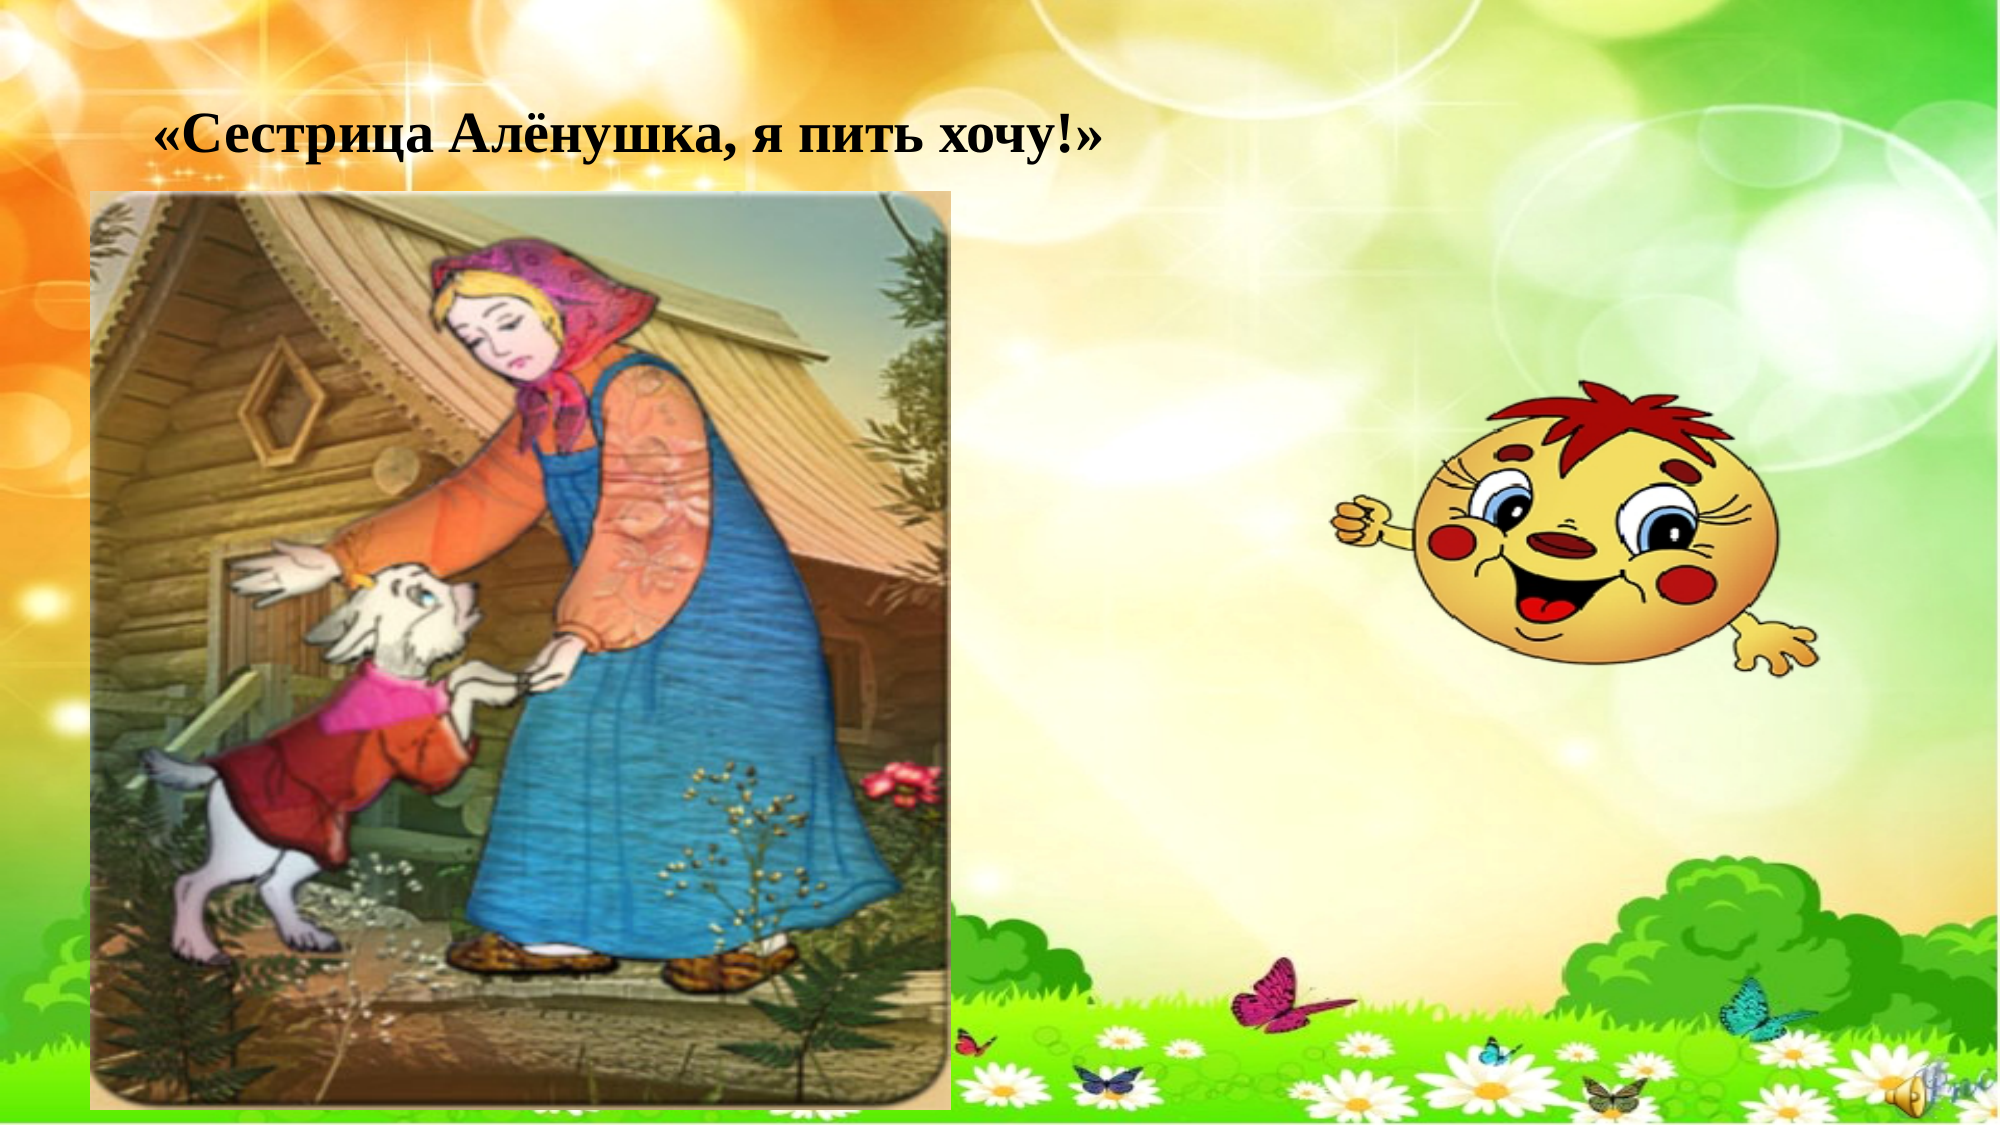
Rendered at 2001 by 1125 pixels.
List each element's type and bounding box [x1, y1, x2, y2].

picture [0, 0, 2000, 1125]
list [90, 191, 951, 1110]
